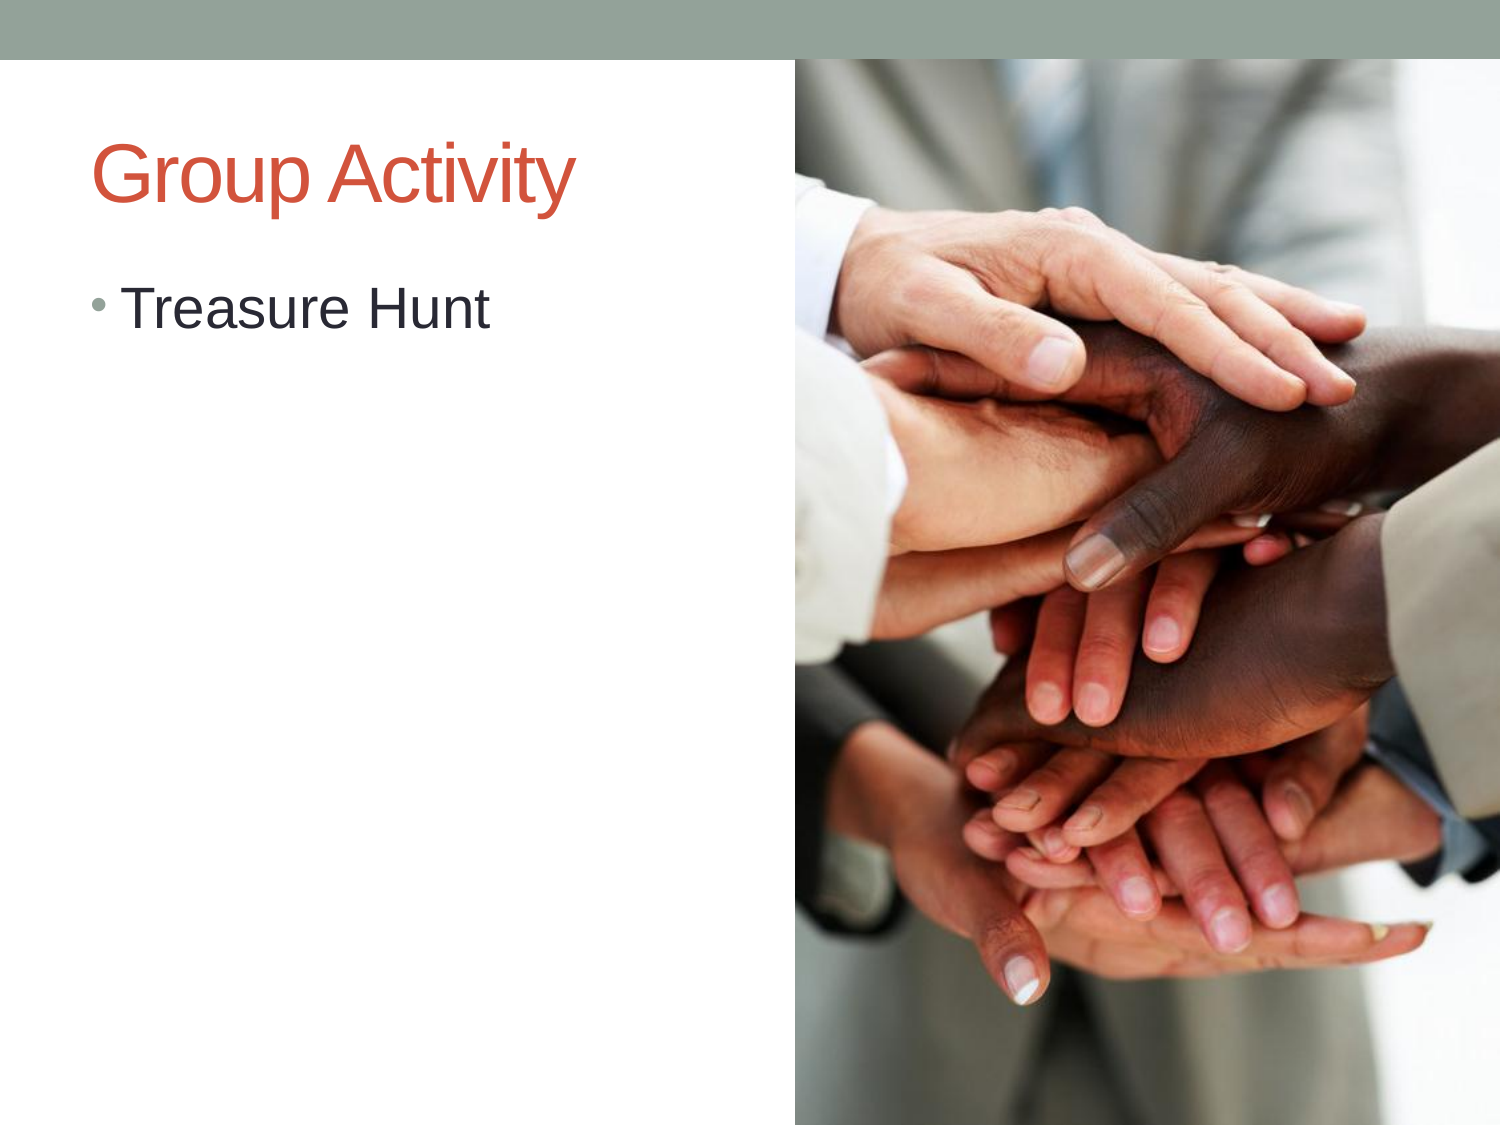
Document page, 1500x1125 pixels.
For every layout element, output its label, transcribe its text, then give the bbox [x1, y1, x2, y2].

list Treasure Hunt [75, 262, 792, 1063]
picture [795, 59, 1500, 1125]
title Group Activity [75, 87, 792, 250]
